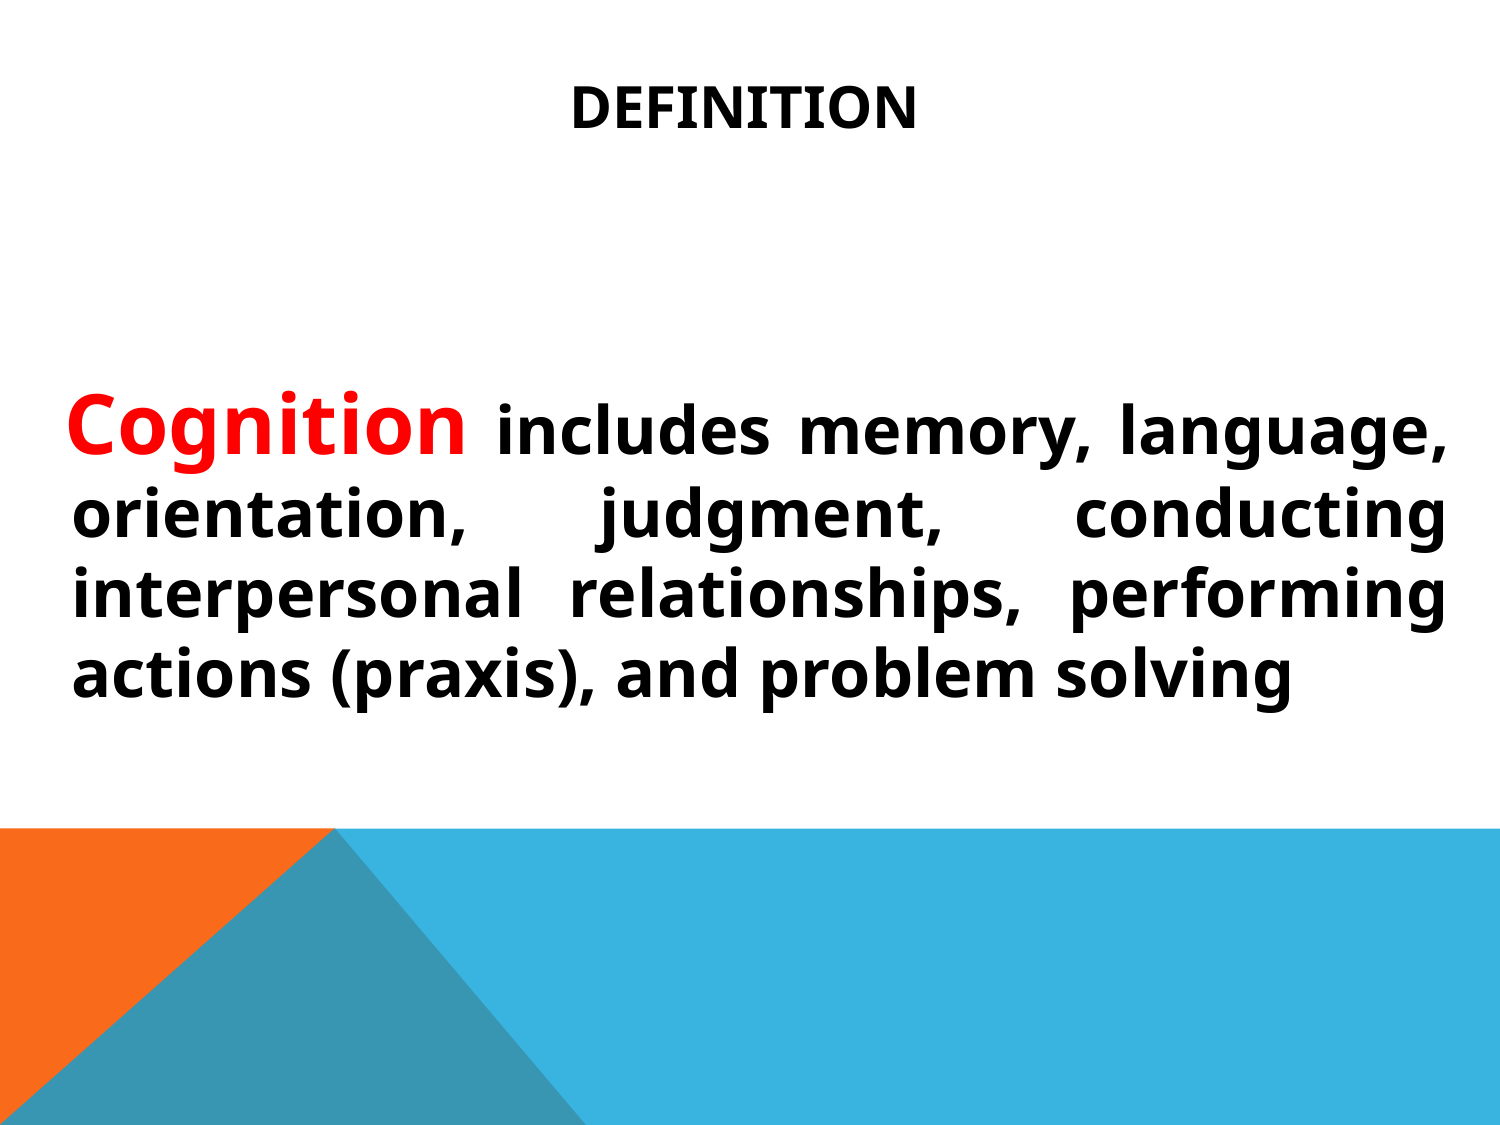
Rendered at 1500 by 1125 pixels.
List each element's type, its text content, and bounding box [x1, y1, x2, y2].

title Definition [135, 60, 1369, 150]
list Cognition includes memory, language, orientation, judgment, conducting interpersonal relationships, performing actions (praxis), and problem solving [0, 363, 1465, 1000]
